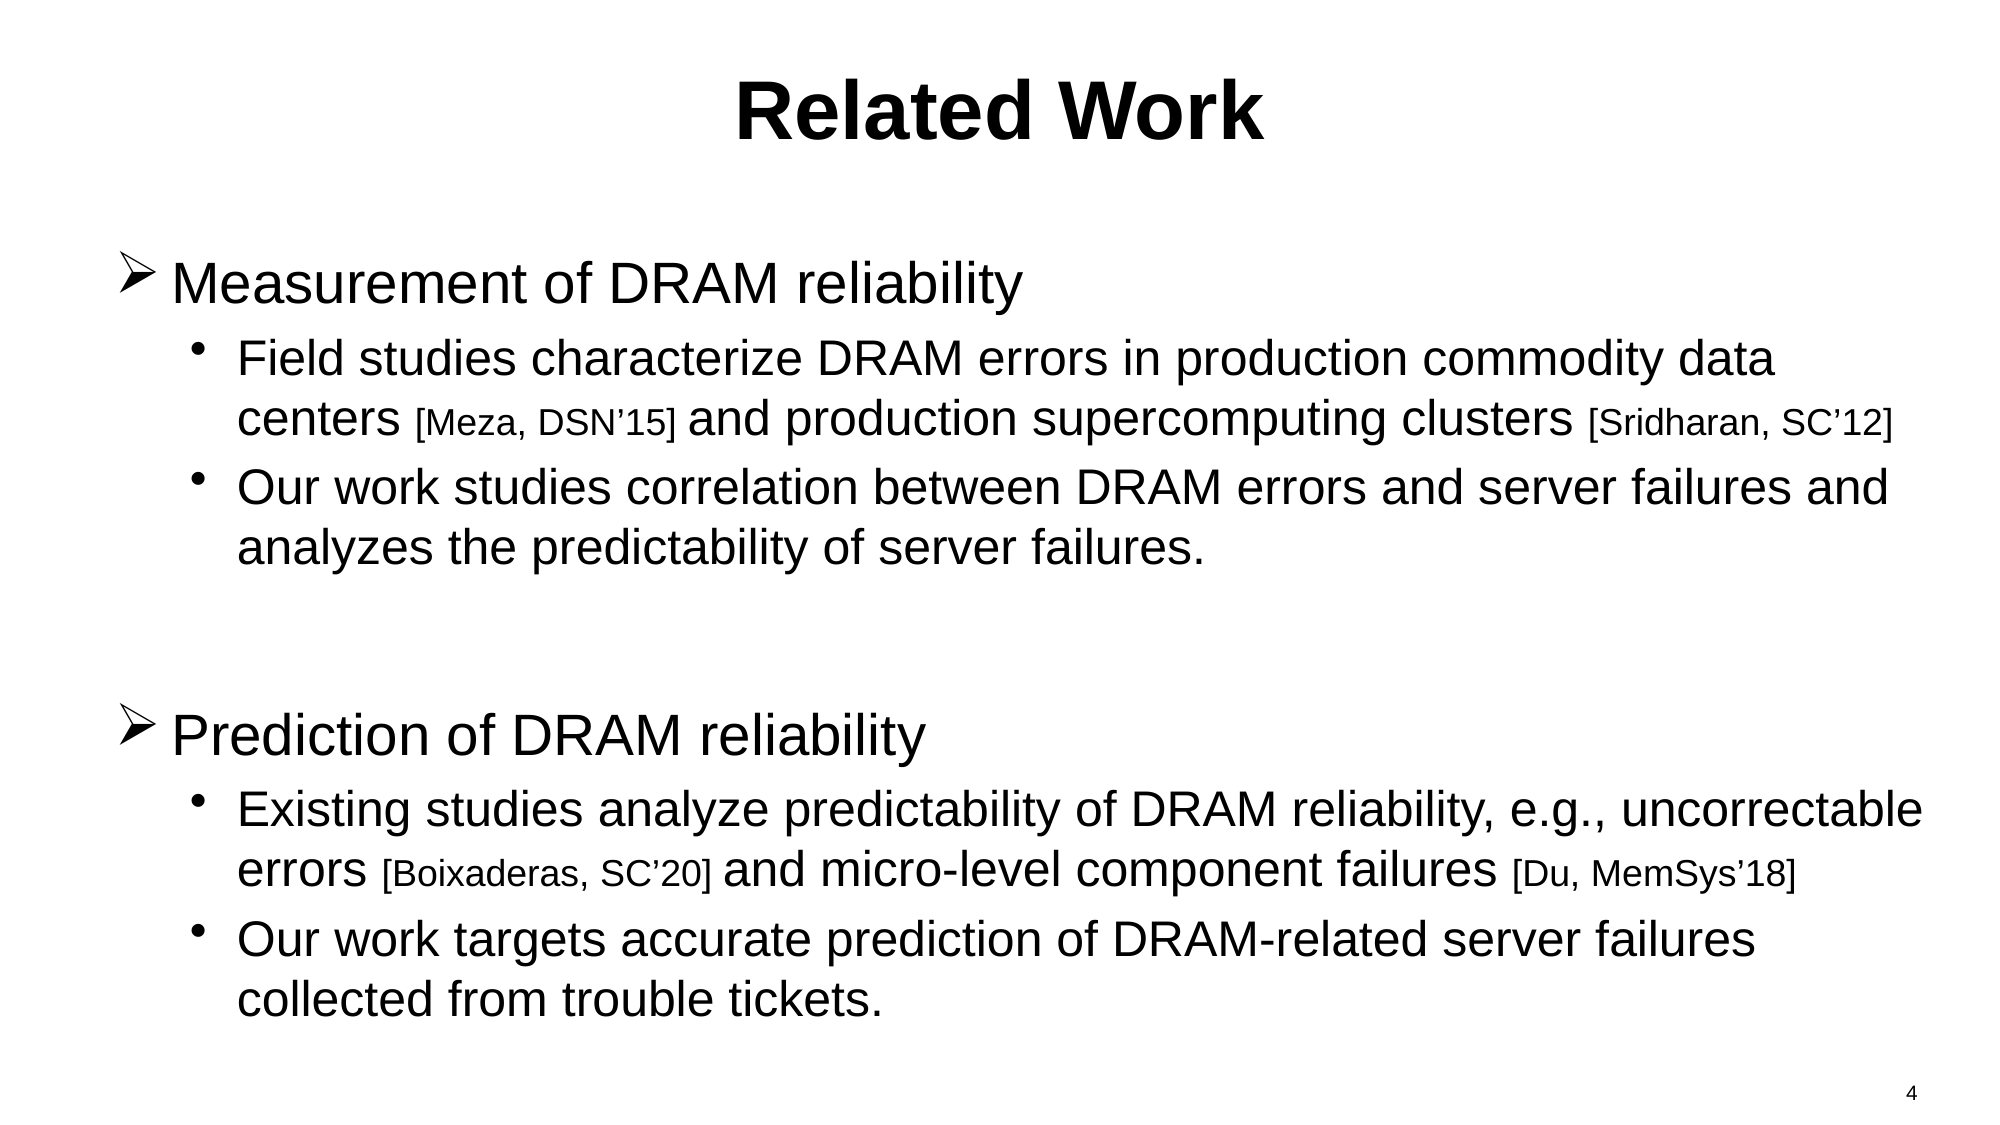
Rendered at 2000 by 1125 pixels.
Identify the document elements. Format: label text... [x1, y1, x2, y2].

title Related Work [99, 12, 1900, 200]
list Measurement of DRAM reliability Field studies characterize DRAM errors in production commodity data centers [Meza, DSN’15] and production supercomputing clusters [Sridharan, SC’12] Our work studies correlation between DRAM errors and server failures and analyzes the predictability of server failures. Prediction of DRAM reliability Existing studies analyze predictability of DRAM reliability, e.g., uncorrectable errors [Boixaderas, SC’20] and micro-level component failures [Du, MemSys’18] Our work targets accurate prediction of DRAM-related server failures collected from trouble tickets. [99, 237, 1957, 1024]
slide_number 4 [1466, 1072, 1933, 1125]
